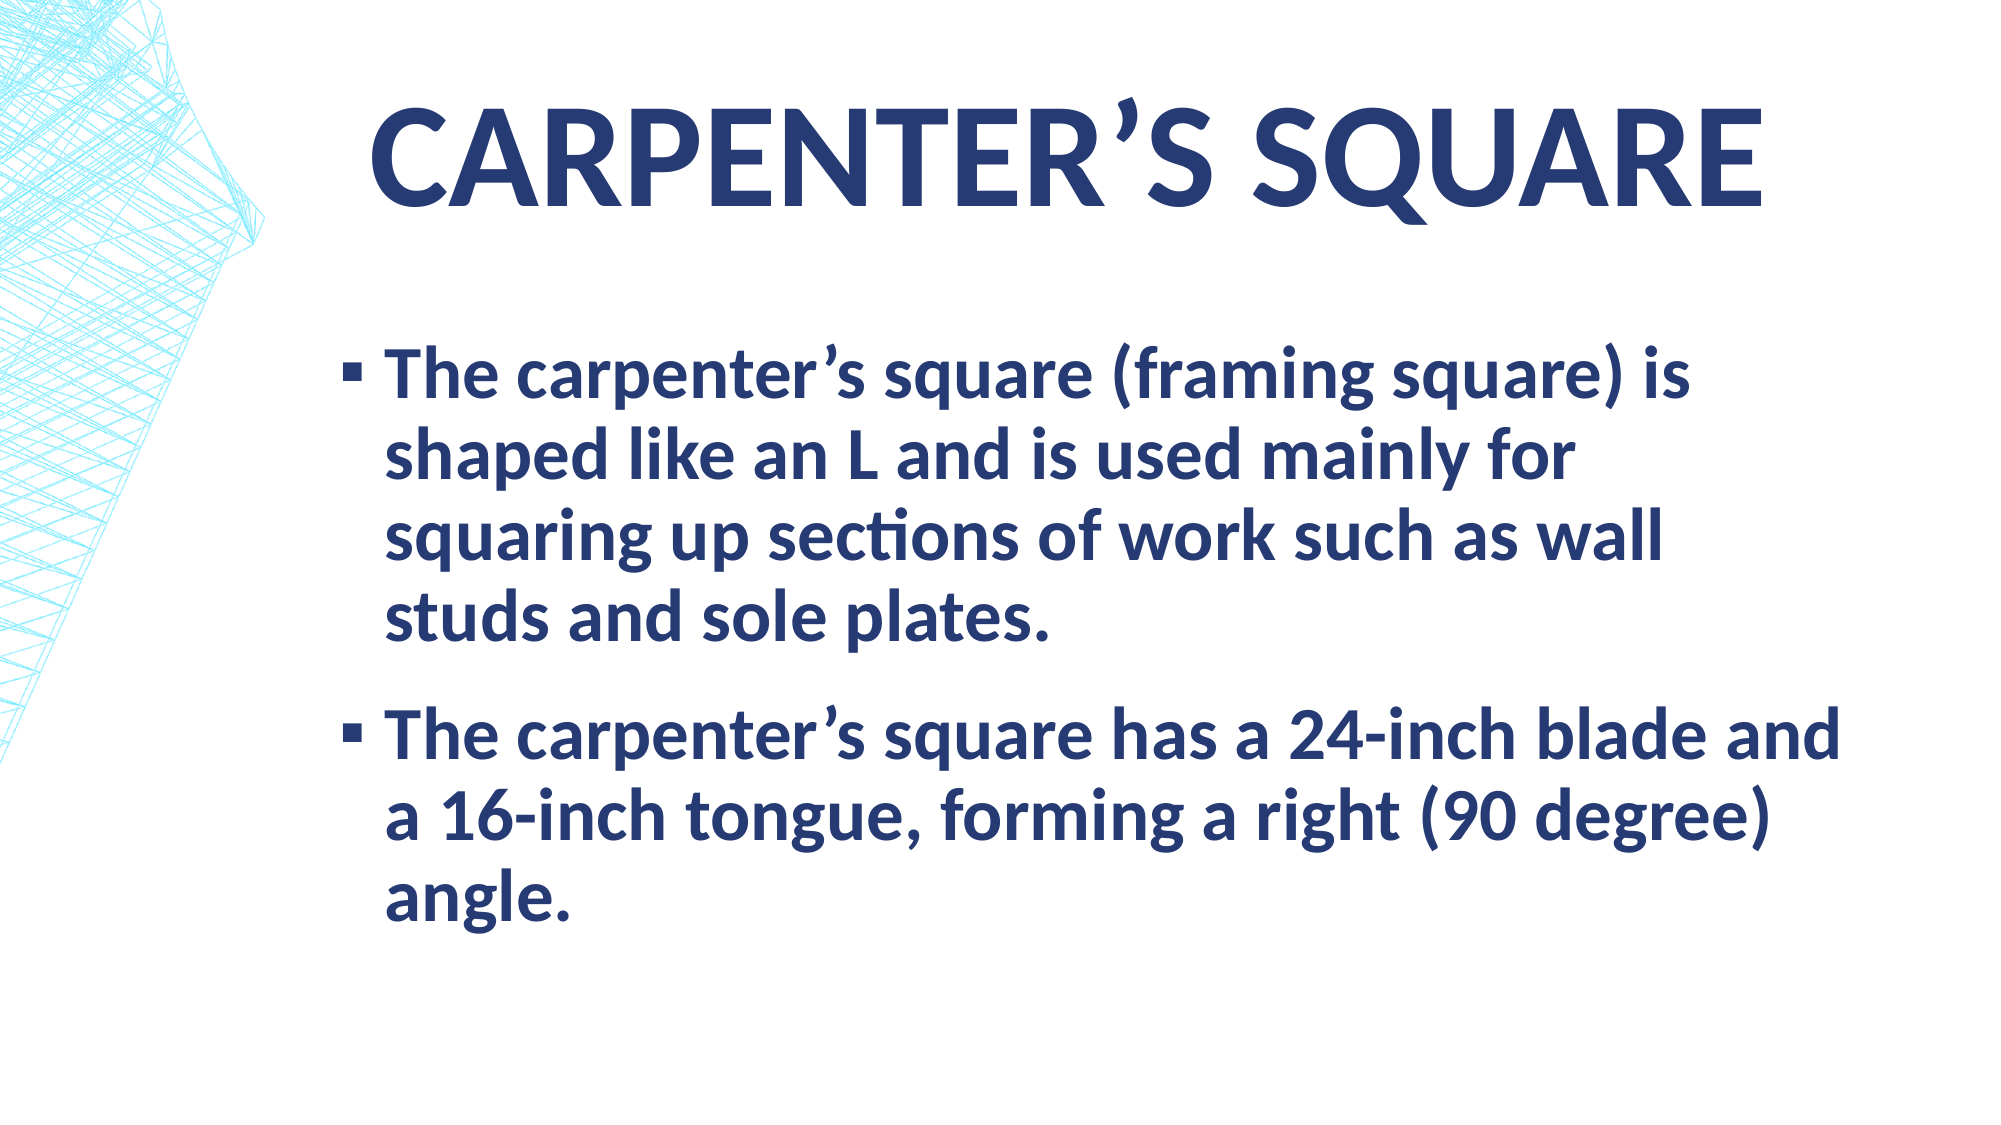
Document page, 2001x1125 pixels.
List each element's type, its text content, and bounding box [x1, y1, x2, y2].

picture [0, 0, 2001, 1125]
list The carpenter’s square (framing square) is shaped like an L and is used mainly for squaring up sections of work such as wall studs and sole plates. The carpenter’s square has a 24-inch blade and a 16-inch tongue, forming a right (90 degree) angle. [324, 326, 1863, 1062]
title Carpenter’s Square [300, 50, 1838, 245]
